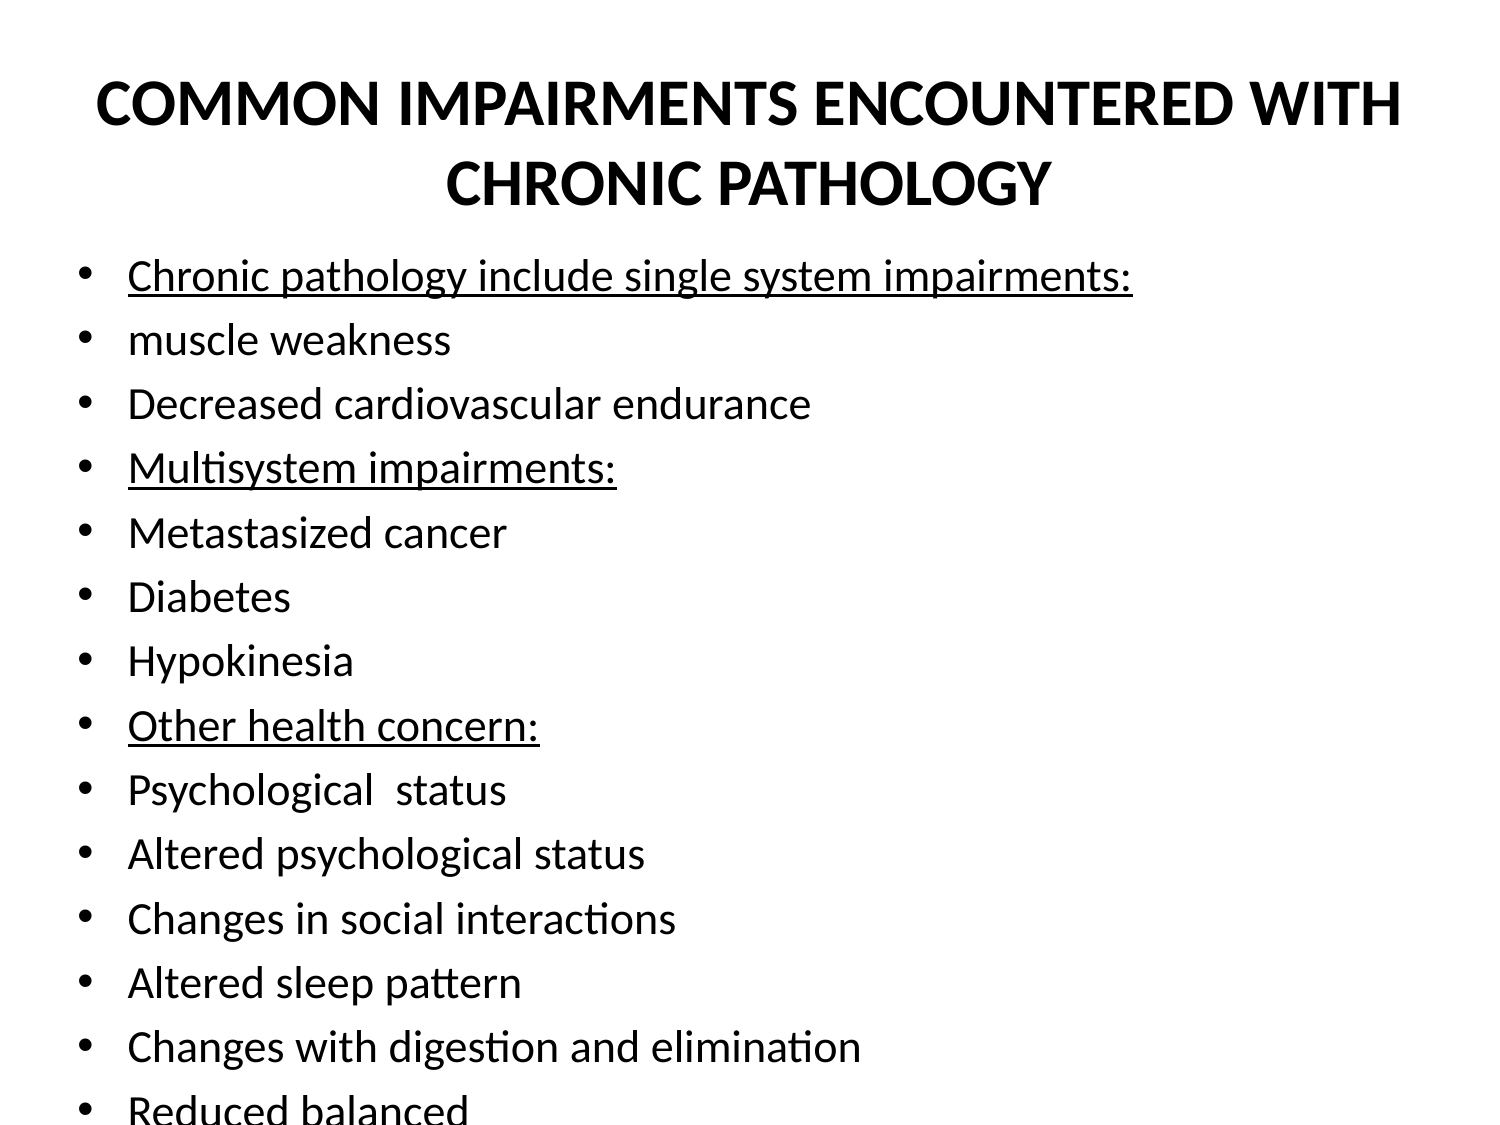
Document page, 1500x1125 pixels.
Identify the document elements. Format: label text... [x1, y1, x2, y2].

title COMMON IMPAIRMENTS ENCOUNTERED WITH CHRONIC PATHOLOGY [75, 45, 1425, 233]
list Chronic pathology include single system impairments: muscle weakness Decreased cardiovascular endurance Multisystem impairments: Metastasized cancer Diabetes Hypokinesia Other health concern: Psychological status Altered psychological status Changes in social interactions Altered sleep pattern Changes with digestion and elimination Reduced balanced [62, 237, 1475, 1125]
